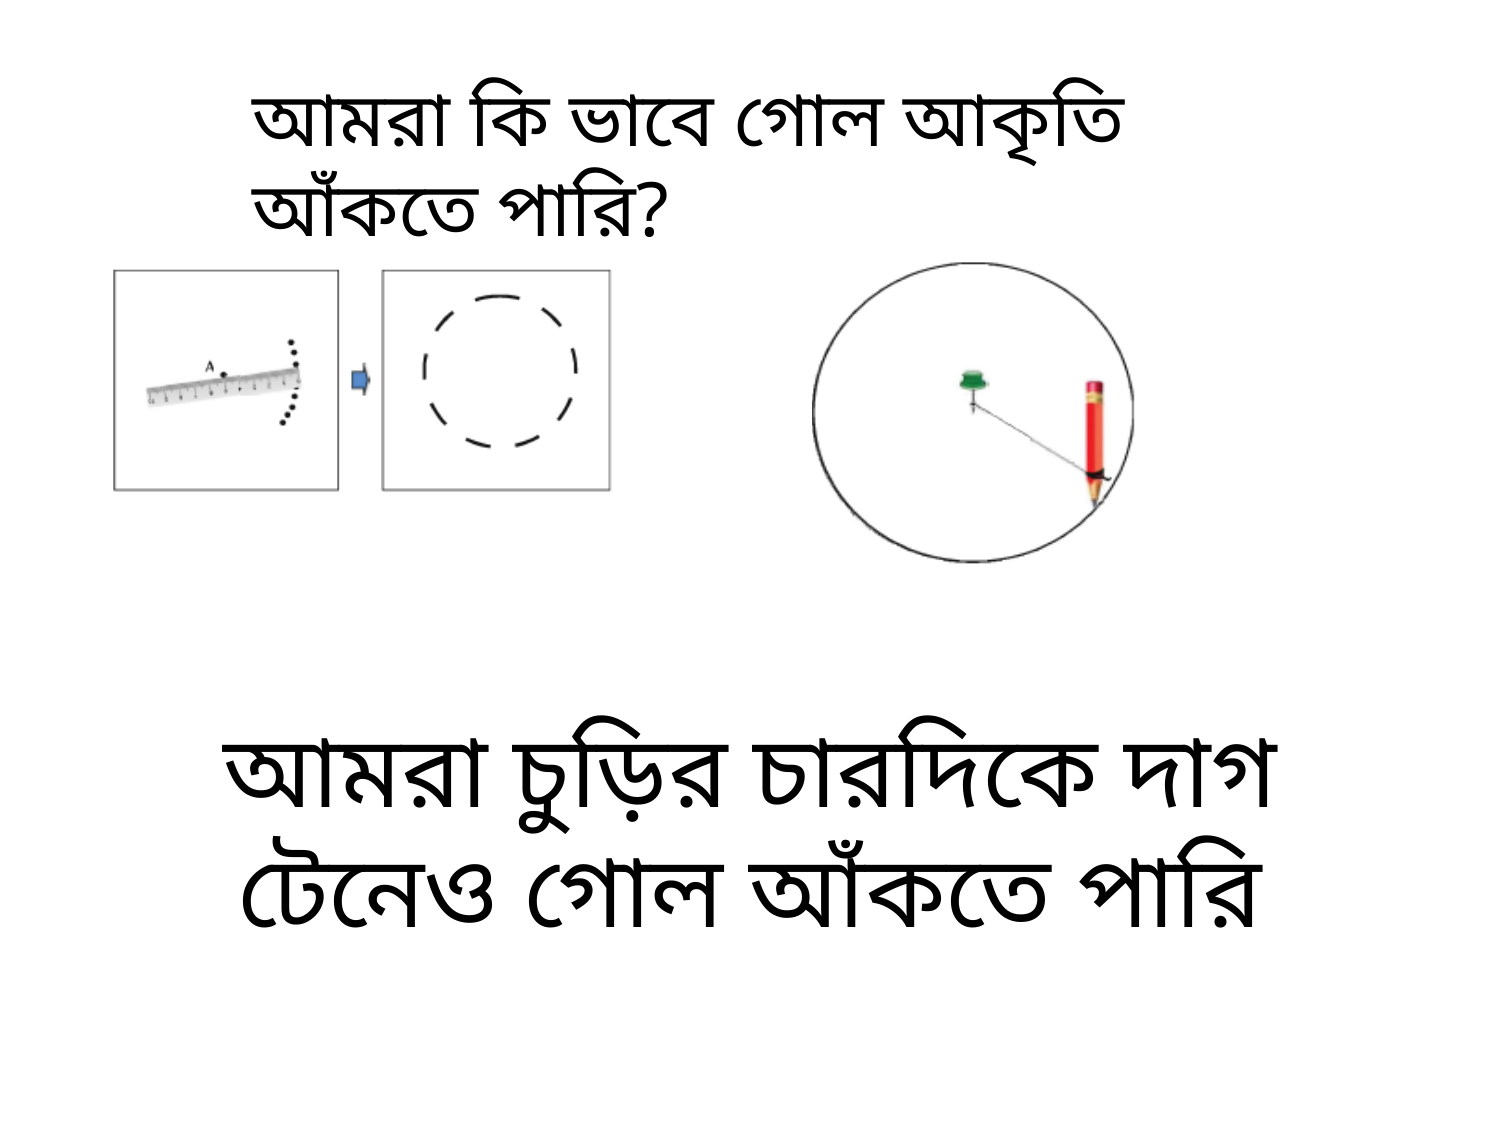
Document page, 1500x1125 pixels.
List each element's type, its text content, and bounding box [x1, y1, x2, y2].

text_box আমরা কি ভাবে গোল আকৃতি আঁকতে পারি? [237, 63, 1363, 259]
picture [112, 267, 615, 495]
text_box আমরা চুড়ির চারদিকে দাগ টেনেও গোল আঁকতে পারি [106, 699, 1394, 955]
picture [812, 249, 1138, 580]
